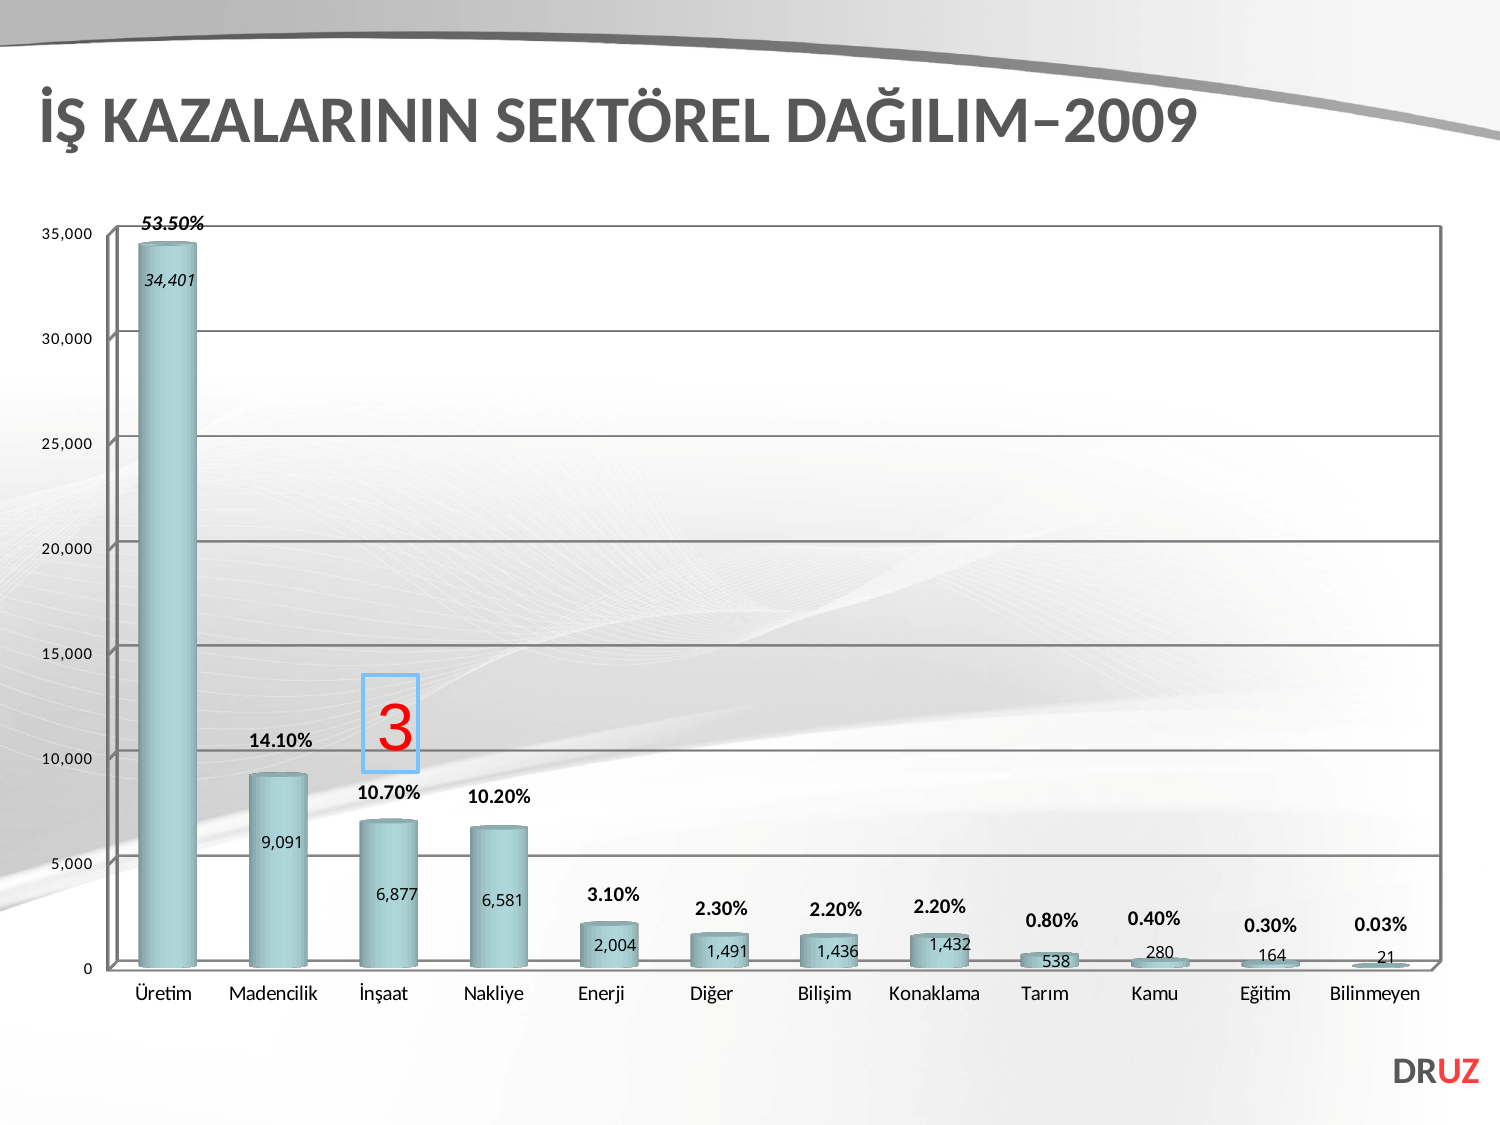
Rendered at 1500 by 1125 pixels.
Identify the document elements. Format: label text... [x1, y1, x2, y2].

text_box İŞ KAZALARININ SEKTÖREL DAĞILIM–2009 [38, 67, 1485, 174]
chart [0, 182, 1481, 1125]
picture [0, 0, 1500, 1124]
